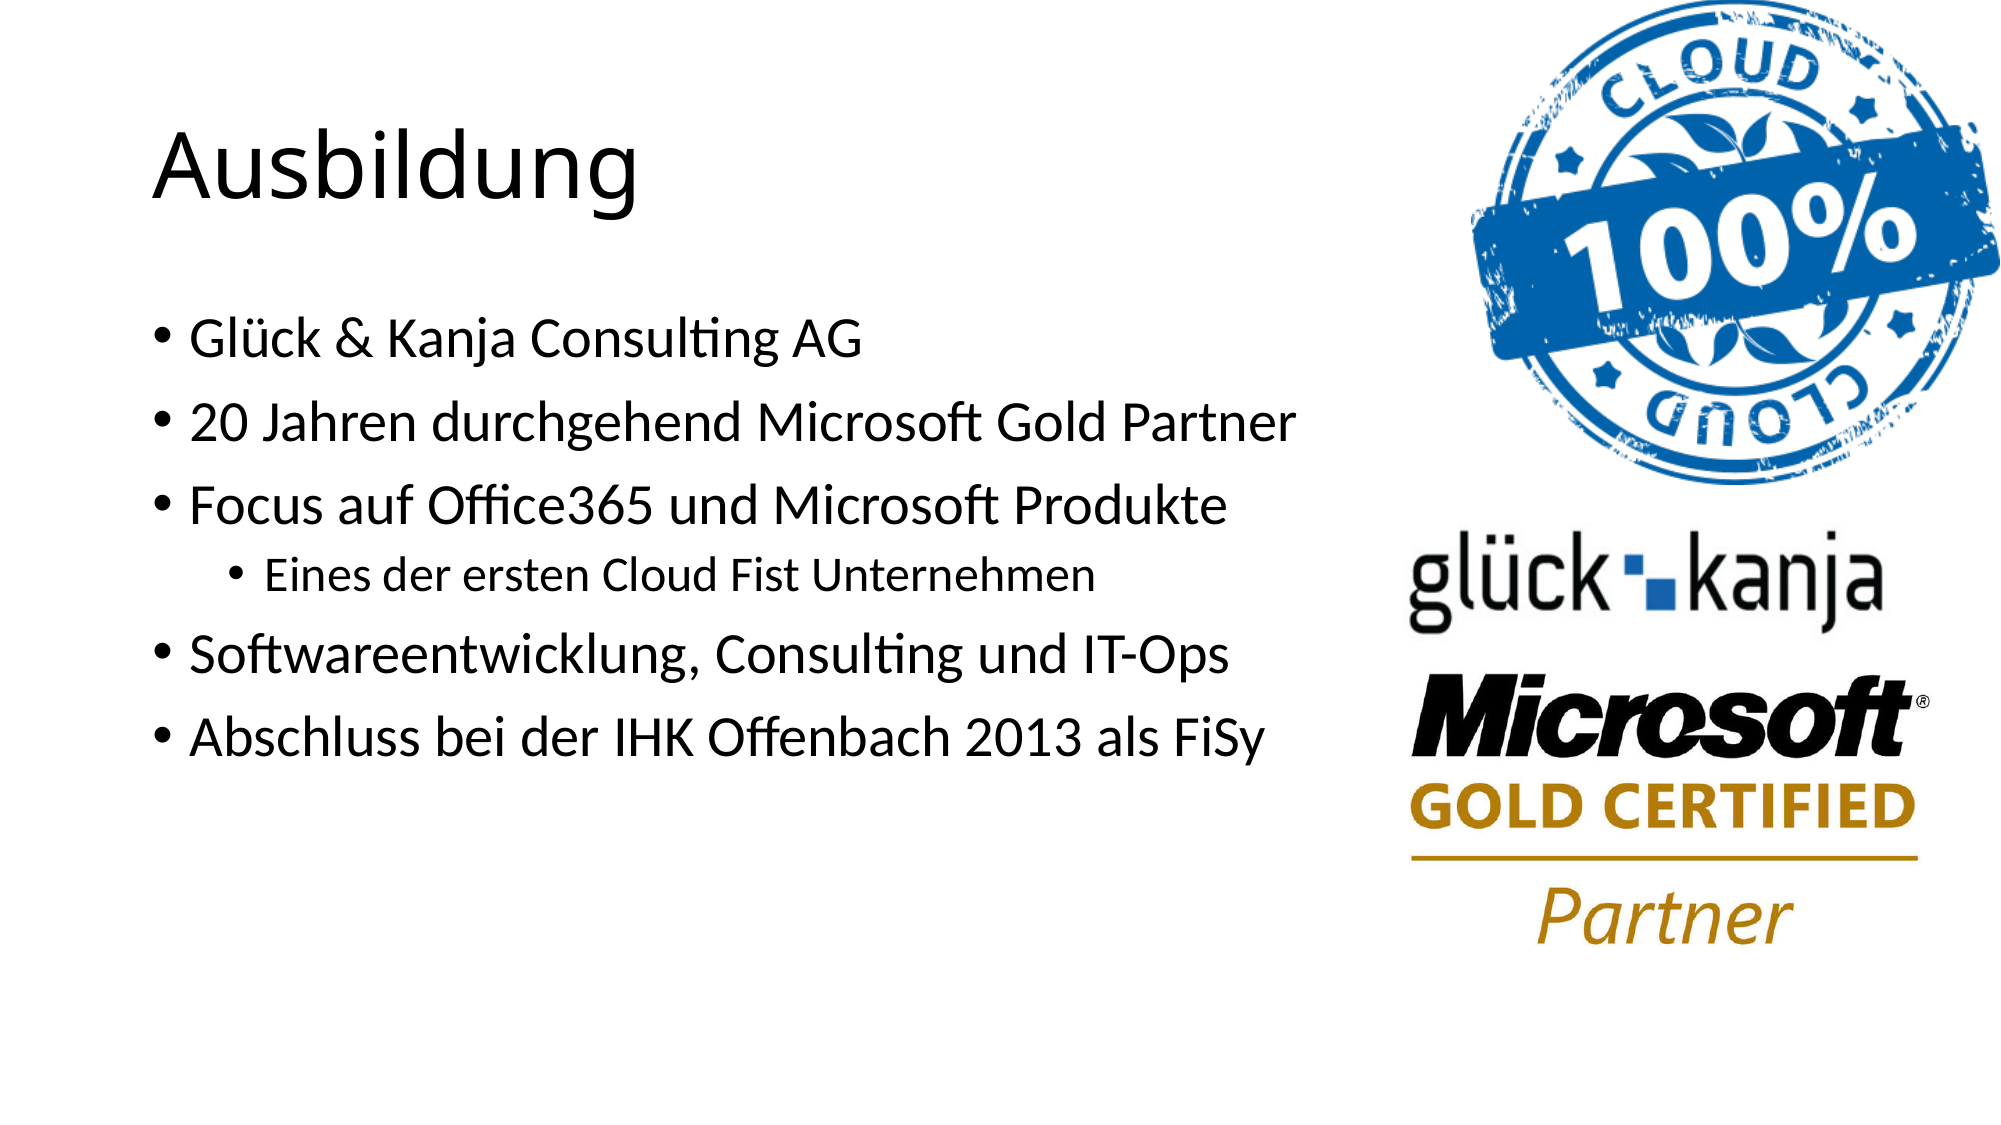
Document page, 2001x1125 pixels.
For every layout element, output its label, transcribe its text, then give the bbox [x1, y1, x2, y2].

title Ausbildung [137, 59, 1471, 278]
list Glück & Kanja Consulting AG 20 Jahren durchgehend Microsoft Gold Partner Focus auf Office365 und Microsoft Produkte Eines der ersten Cloud Fist Unternehmen Softwareentwicklung, Consulting und IT-Ops Abschluss bei der IHK Offenbach 2013 als FiSy [137, 299, 1863, 1014]
picture [1292, 0, 2000, 964]
